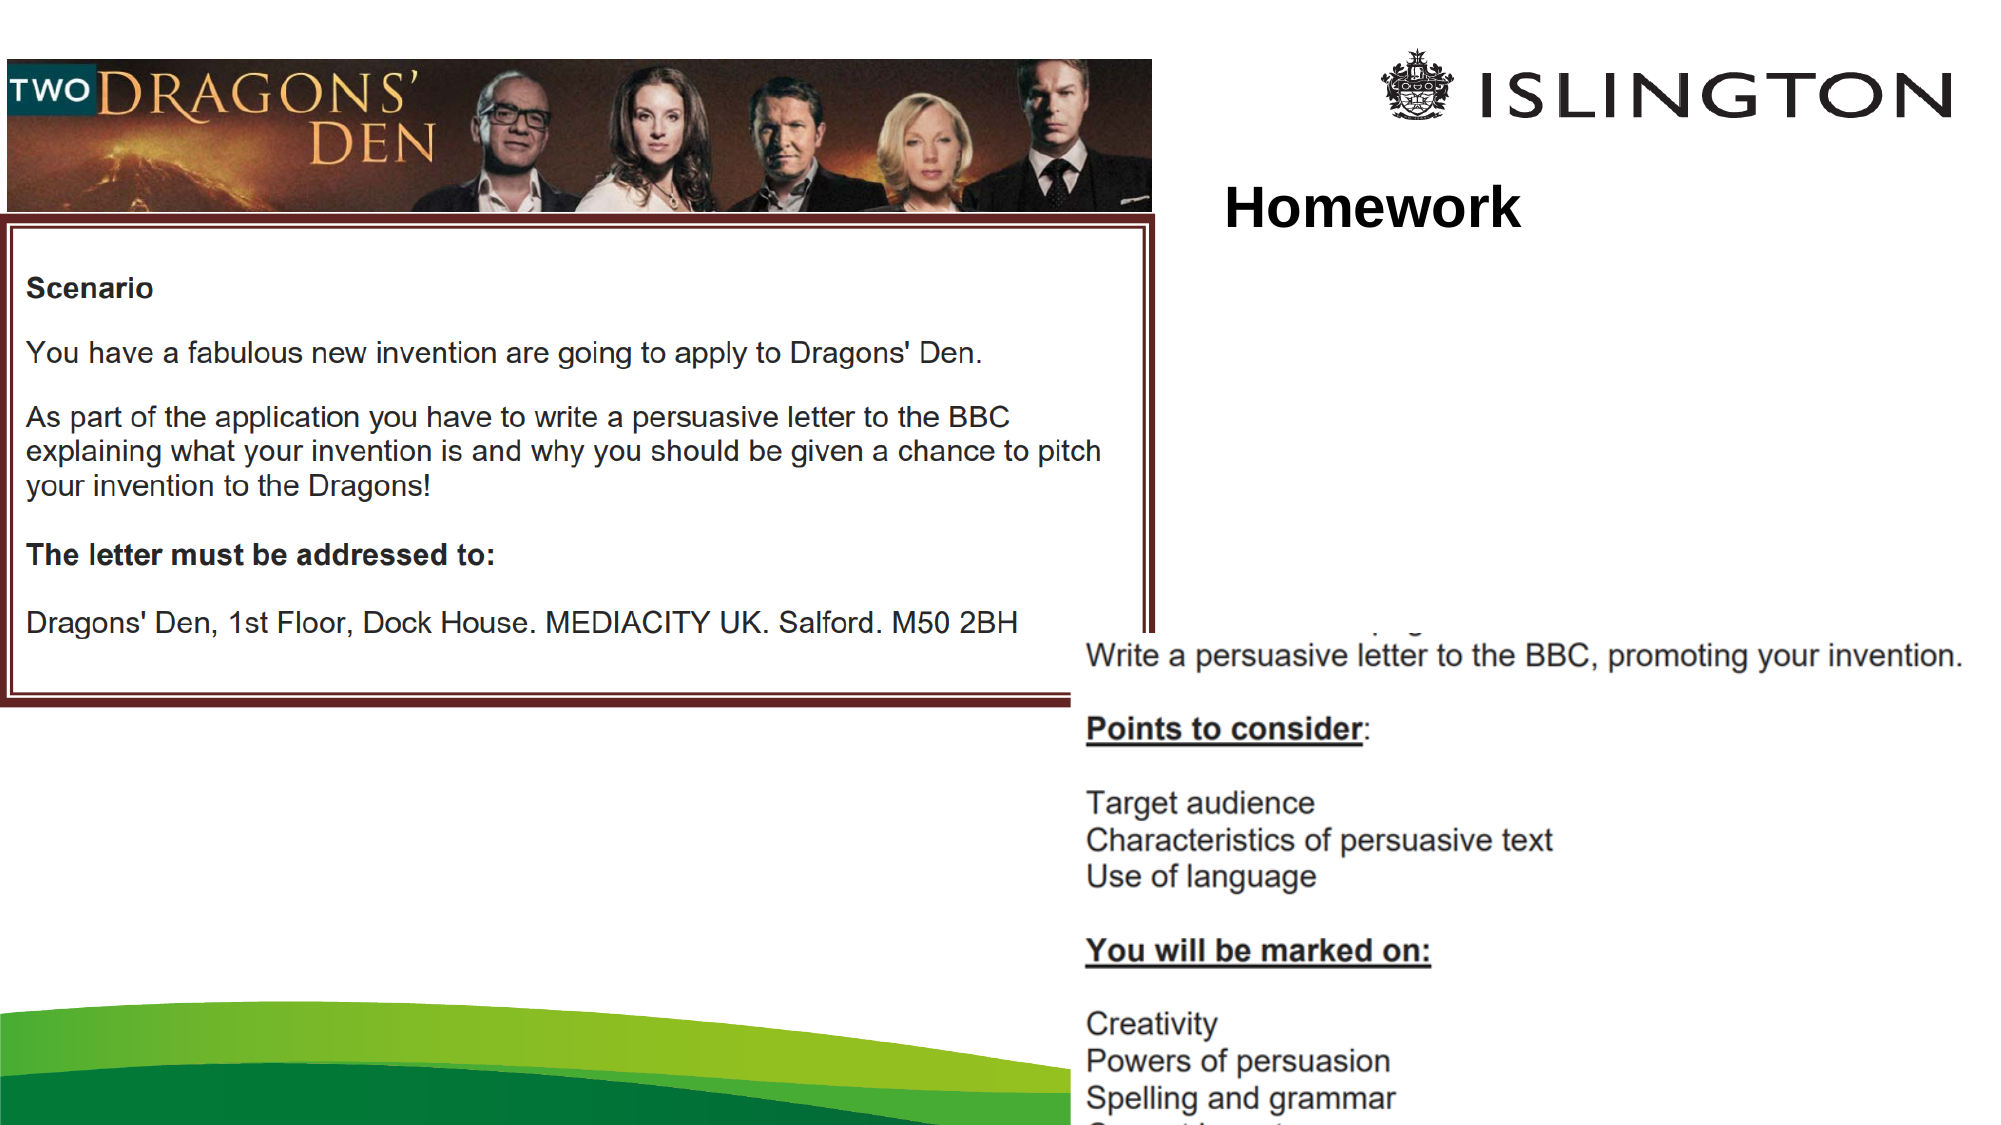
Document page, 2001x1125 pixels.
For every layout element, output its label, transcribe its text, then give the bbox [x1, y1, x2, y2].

picture [1381, 48, 1951, 120]
text_box Homework [1209, 161, 1861, 247]
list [0, 47, 1156, 713]
picture [0, 633, 2000, 1125]
